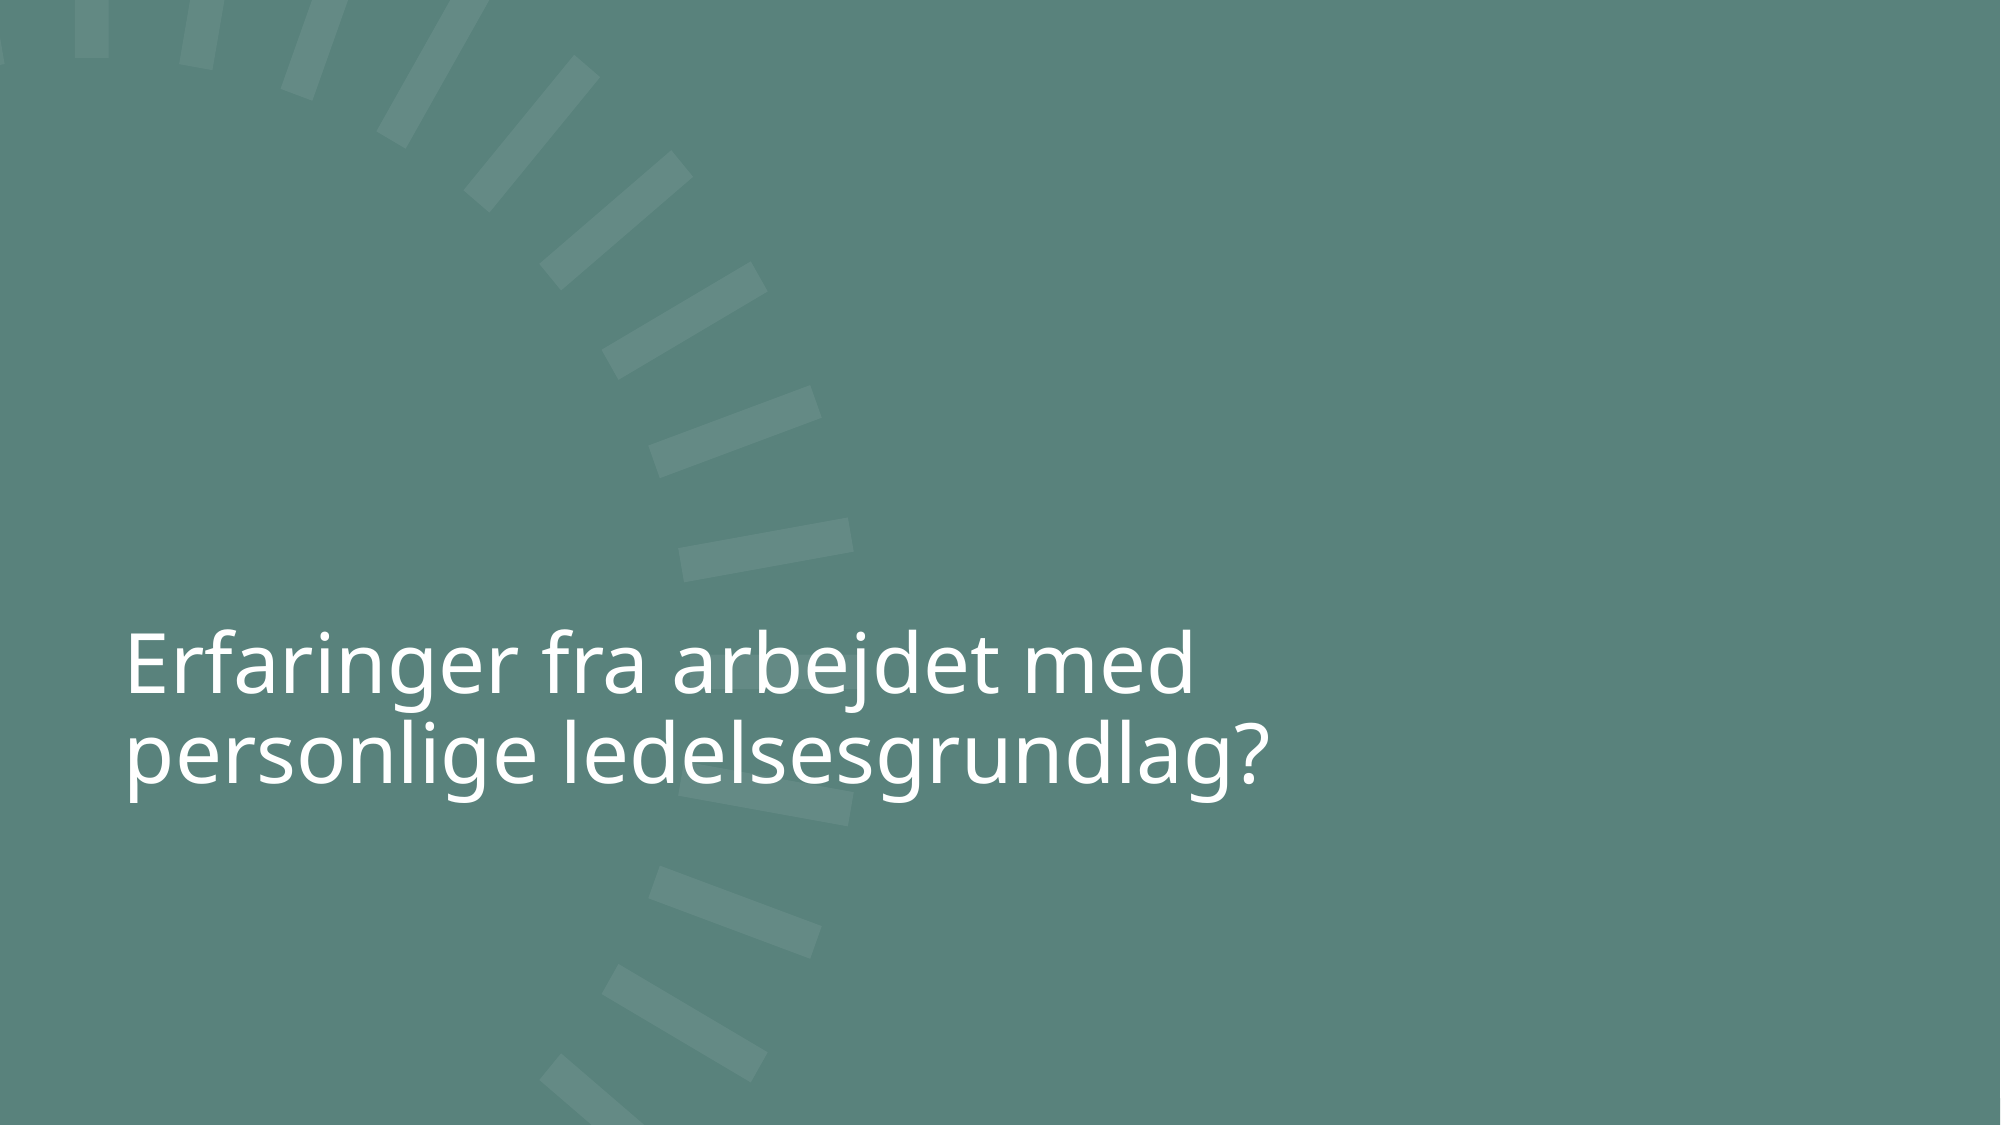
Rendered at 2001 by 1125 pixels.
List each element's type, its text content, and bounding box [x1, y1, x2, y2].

title Erfaringer fra arbejdet med personlige ledelsesgrundlag? [108, 714, 1834, 809]
